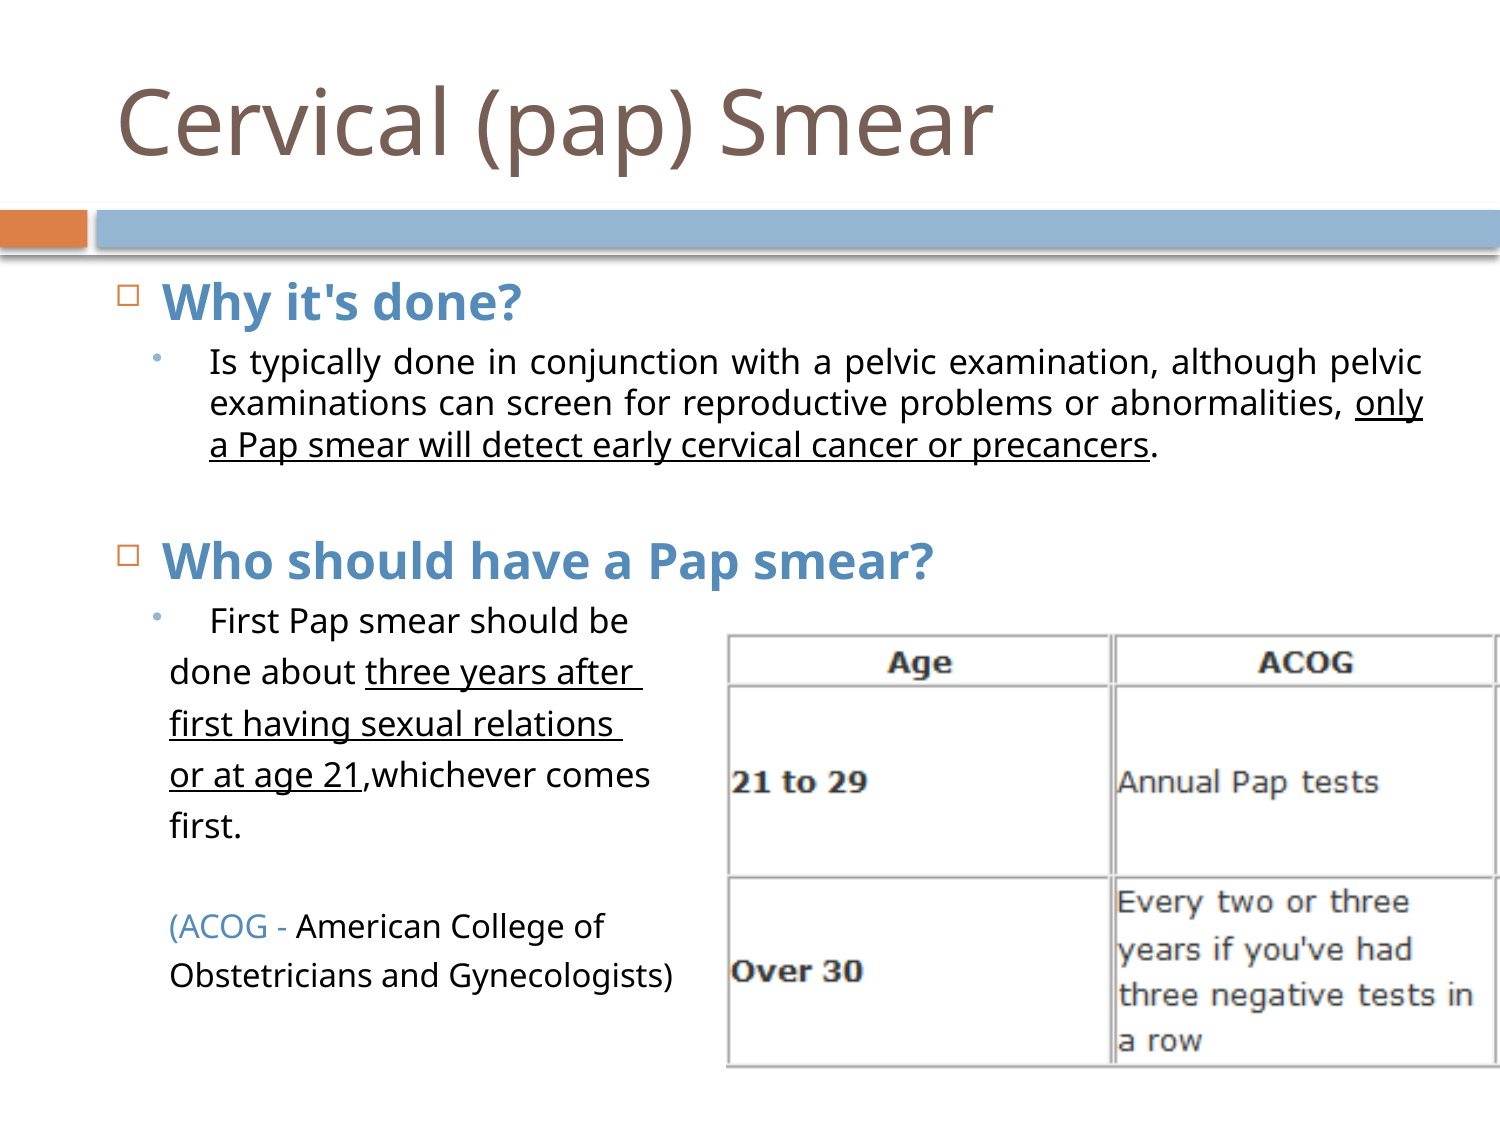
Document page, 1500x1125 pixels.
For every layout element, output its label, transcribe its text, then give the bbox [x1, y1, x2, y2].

title Cervical (pap) Smear [100, 37, 1438, 200]
picture [725, 633, 1500, 1071]
list Why it's done? Is typically done in conjunction with a pelvic examination, although pelvic examinations can screen for reproductive problems or abnormalities, only a Pap smear will detect early cervical cancer or precancers. Who should have a Pap smear? First Pap smear should be done about three years after first having sexual relations or at age 21,whichever comes first. (ACOG - American College of Obstetricians and Gynecologists) [100, 262, 1438, 1059]
